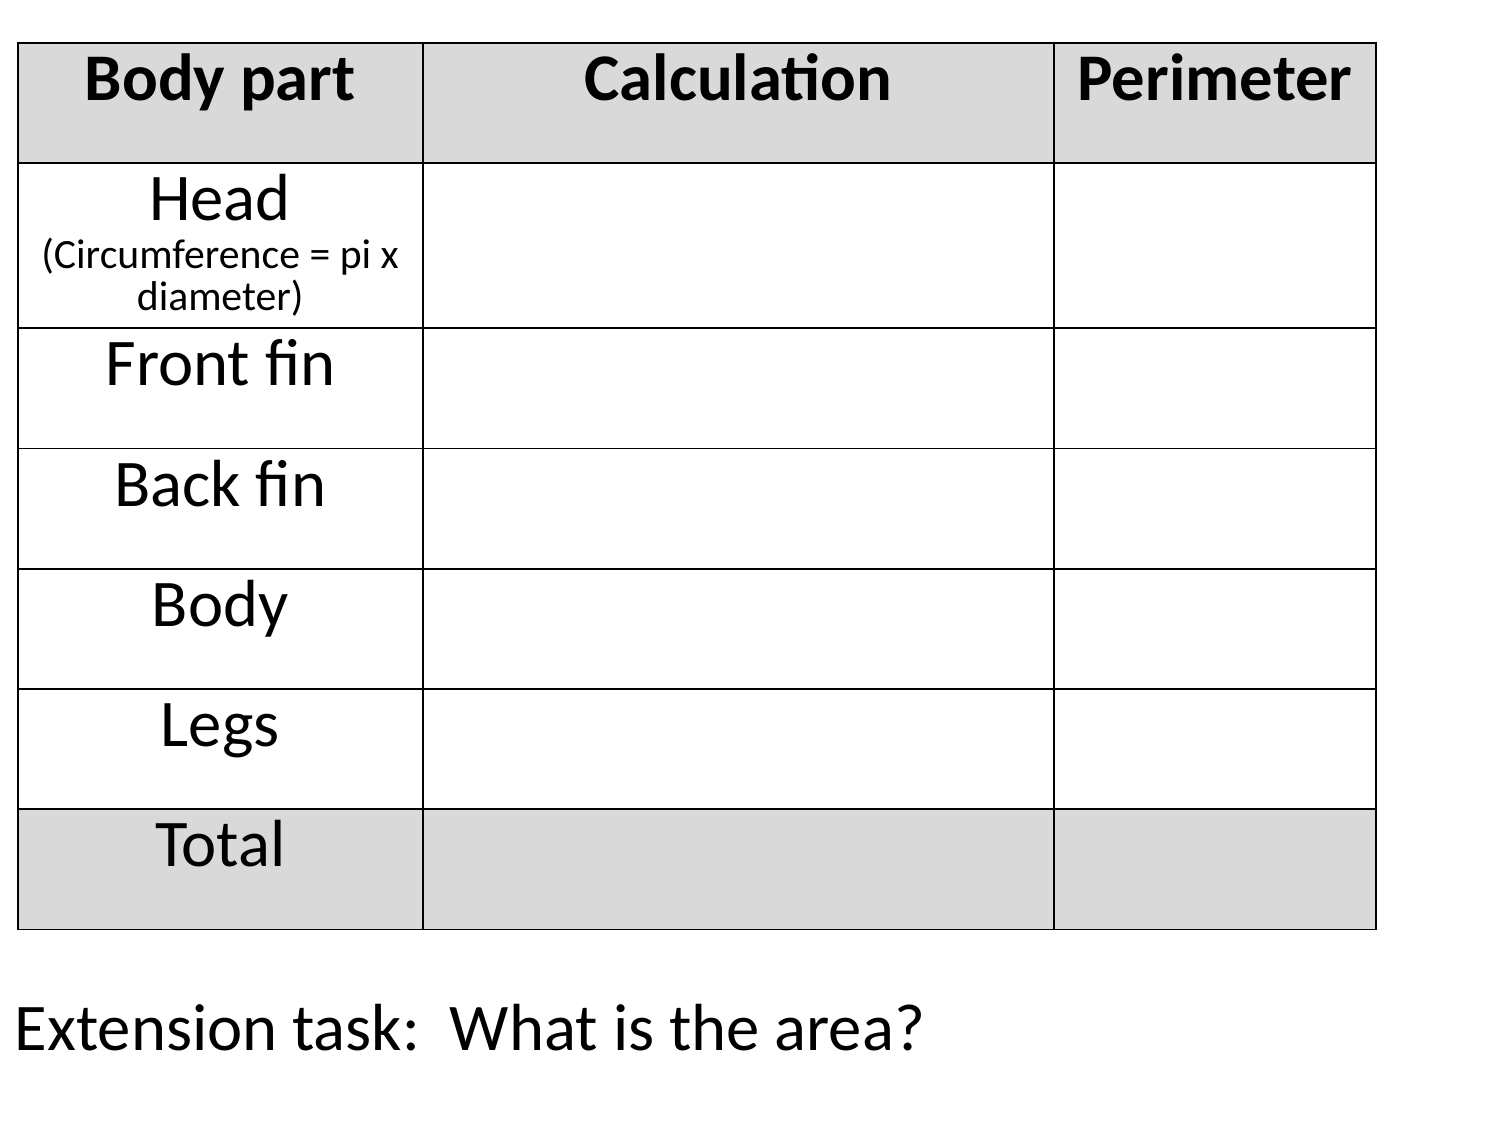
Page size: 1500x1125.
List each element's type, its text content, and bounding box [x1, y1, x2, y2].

table_header Body part [19, 44, 422, 162]
table_cell [1055, 810, 1375, 929]
table_cell [424, 570, 1053, 688]
table_cell [424, 164, 1053, 327]
table_cell Body [19, 570, 422, 688]
table_header Perimeter [1055, 44, 1375, 162]
table_cell [1055, 329, 1375, 448]
table_cell Front fin [19, 329, 422, 448]
table_cell Legs [19, 690, 422, 808]
table_cell Head (Circumference = pi x diameter) [19, 164, 422, 327]
table_cell [424, 449, 1053, 568]
text_box Extension task: What is the area? [0, 975, 1294, 1071]
table_cell [424, 329, 1053, 448]
table_cell [424, 690, 1053, 808]
table_cell [1055, 690, 1375, 808]
table_header Calculation [424, 44, 1053, 162]
table_cell [1055, 449, 1375, 568]
table_cell Total [19, 810, 422, 929]
table_cell [424, 810, 1053, 929]
table_cell Back fin [19, 449, 422, 568]
table_cell [1055, 570, 1375, 688]
table_cell [1055, 164, 1375, 327]
